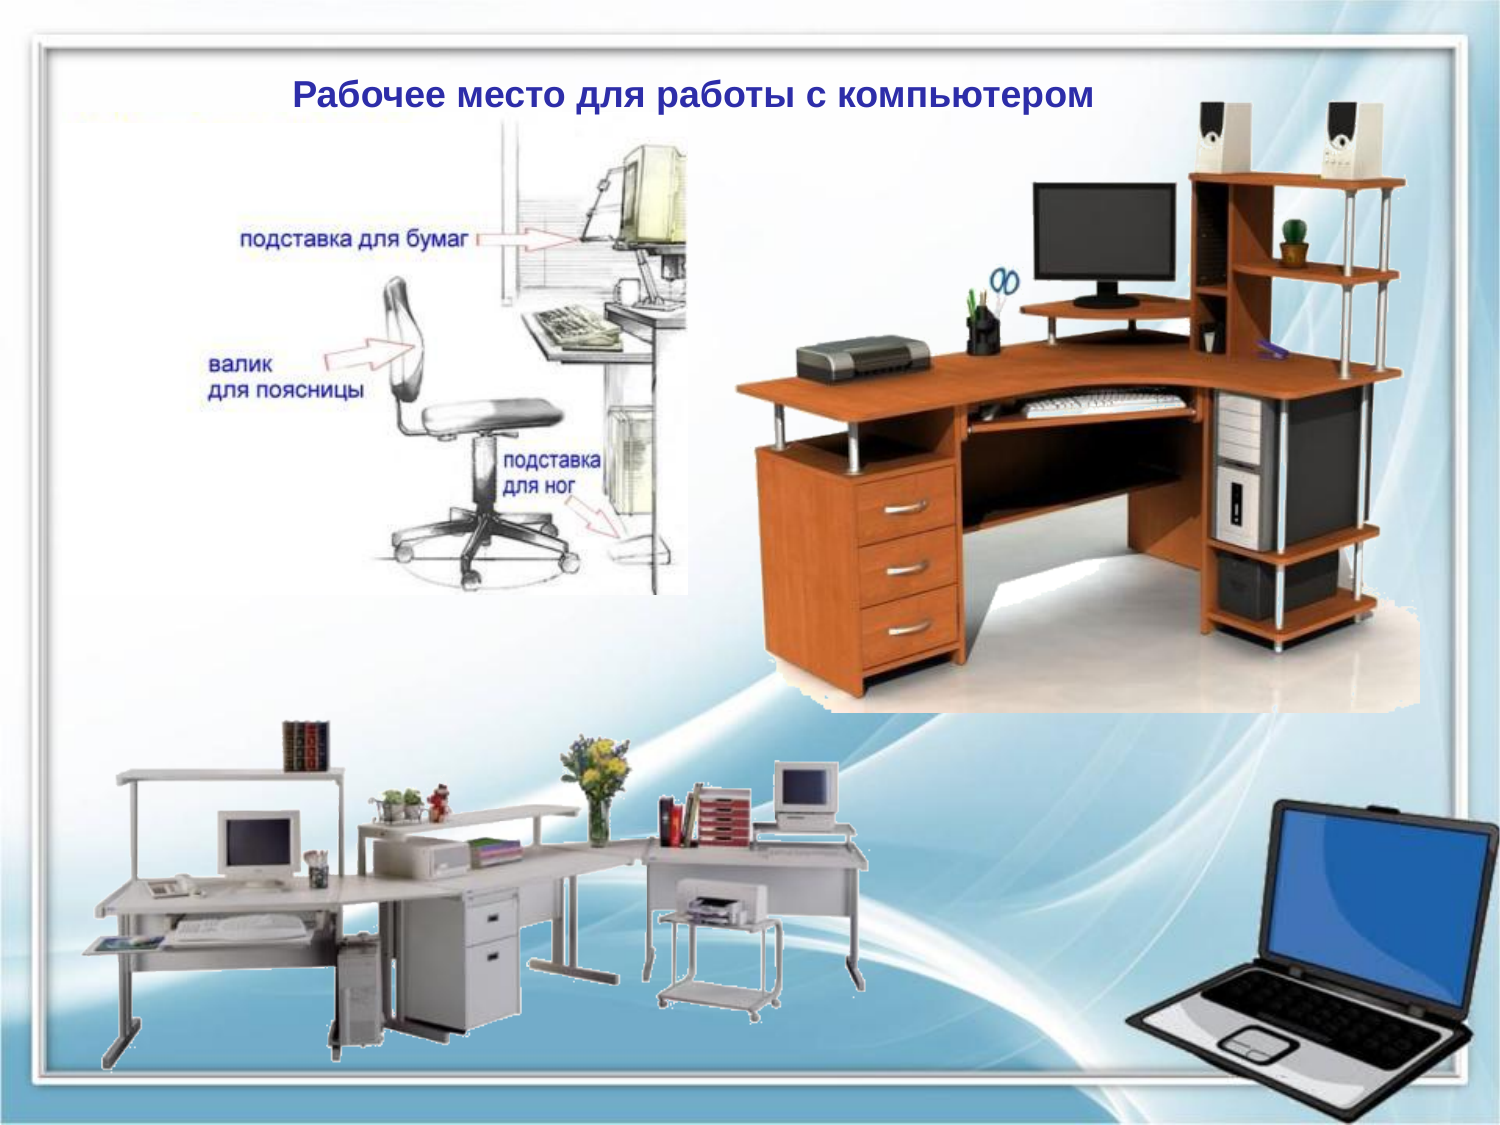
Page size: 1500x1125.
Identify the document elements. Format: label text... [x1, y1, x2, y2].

picture [0, 0, 1500, 1125]
text_box Рабочее место для работы с компьютером [225, 62, 1163, 123]
